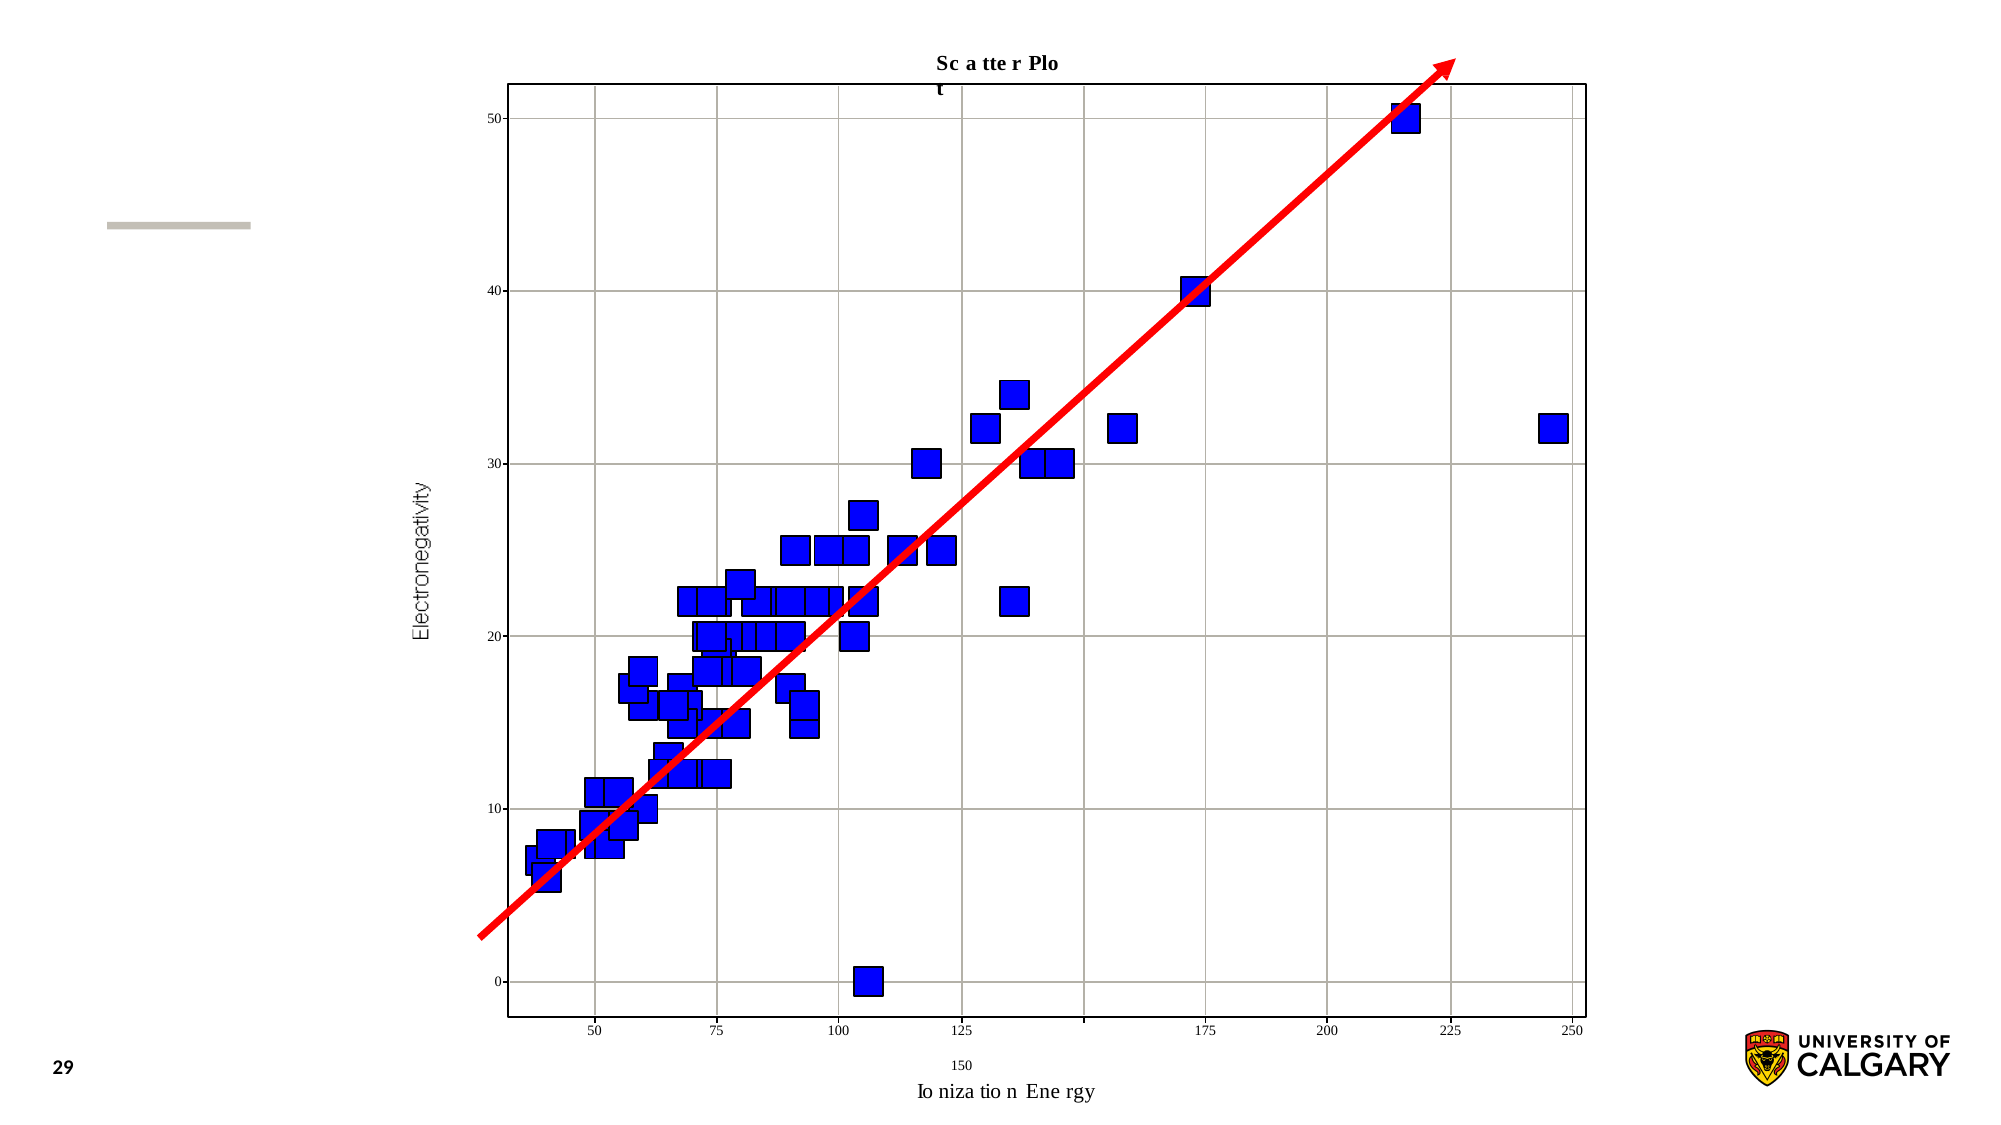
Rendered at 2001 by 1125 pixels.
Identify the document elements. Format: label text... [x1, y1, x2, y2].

text_box [692, 656, 722, 686]
text_box 50 [586, 1020, 604, 1039]
text_box [888, 536, 918, 564]
text_box [971, 414, 1001, 444]
text_box [912, 449, 942, 479]
picture [1722, 1012, 1973, 1099]
text_box [628, 794, 658, 824]
text_box [1000, 380, 1030, 410]
text_box [727, 599, 732, 616]
text_box [609, 811, 639, 841]
text_box 50 [486, 107, 504, 127]
text_box [899, 549, 918, 566]
text_box [775, 586, 805, 616]
text_box [814, 536, 844, 566]
text_box [727, 621, 741, 651]
text_box [771, 586, 775, 616]
text_box [658, 690, 688, 720]
text_box 175 [1193, 1020, 1218, 1039]
text_box [628, 690, 658, 720]
text_box [1000, 586, 1030, 616]
text_box [854, 967, 884, 997]
text_box [412, 483, 431, 639]
text_box [536, 829, 566, 859]
text_box [844, 536, 869, 566]
text_box 100 [826, 1020, 851, 1039]
text_box [697, 586, 727, 616]
text_box [1045, 449, 1074, 479]
text_box [1391, 104, 1421, 134]
text_box 20 [486, 625, 504, 644]
text_box [566, 829, 576, 854]
text_box [829, 586, 844, 616]
text_box 0 [493, 970, 504, 990]
text_box [790, 720, 820, 738]
text_box [678, 586, 697, 616]
text_box 250 [1560, 1020, 1585, 1039]
text_box [604, 777, 634, 807]
text_box [507, 83, 1586, 1017]
text_box [536, 871, 561, 893]
text_box 40 [486, 280, 504, 299]
text_box [476, 58, 1456, 941]
text_box [732, 656, 762, 686]
text_box 30 [486, 452, 504, 472]
text_box 10 [486, 798, 504, 817]
text_box [585, 841, 594, 859]
text_box [775, 621, 805, 651]
text_box [1538, 414, 1568, 444]
text_box [525, 846, 555, 876]
text_box [721, 708, 751, 738]
text_box [668, 759, 698, 789]
text_box [697, 621, 727, 651]
text_box [1107, 414, 1137, 444]
text_box [839, 621, 869, 651]
text_box [722, 656, 732, 686]
text_box [926, 536, 956, 566]
text_box [652, 774, 668, 789]
text_box Sc a tte r Plo t [935, 47, 1065, 83]
text_box [668, 708, 698, 738]
text_box [1188, 285, 1211, 306]
text_box [756, 621, 775, 651]
text_box [585, 777, 604, 807]
text_box 75 [708, 1020, 726, 1039]
text_box [726, 570, 756, 599]
text_box [698, 759, 702, 789]
text_box [702, 759, 732, 789]
text_box [805, 586, 829, 616]
text_box [742, 621, 756, 651]
text_box [775, 673, 805, 703]
text_box [698, 708, 721, 735]
text_box [742, 586, 771, 616]
text_box [1019, 449, 1045, 479]
text_box [849, 501, 879, 531]
text_box [790, 690, 820, 720]
text_box [702, 638, 732, 656]
text_box [580, 811, 609, 841]
text_box [653, 742, 683, 759]
text_box [708, 727, 721, 738]
text_box [849, 586, 879, 616]
text_box [780, 536, 810, 566]
text_box [618, 673, 648, 703]
text_box 225 [1438, 1020, 1463, 1039]
text_box [531, 863, 556, 885]
text_box [649, 759, 668, 779]
text_box [668, 673, 698, 690]
text_box [594, 829, 624, 859]
text_box 125 150 Io niza tio n Ene rgy [915, 1018, 1096, 1103]
text_box [1181, 276, 1207, 300]
text_box 200 [1315, 1020, 1340, 1039]
text_box [628, 656, 658, 686]
text_box [688, 690, 703, 720]
text_box [692, 621, 697, 651]
